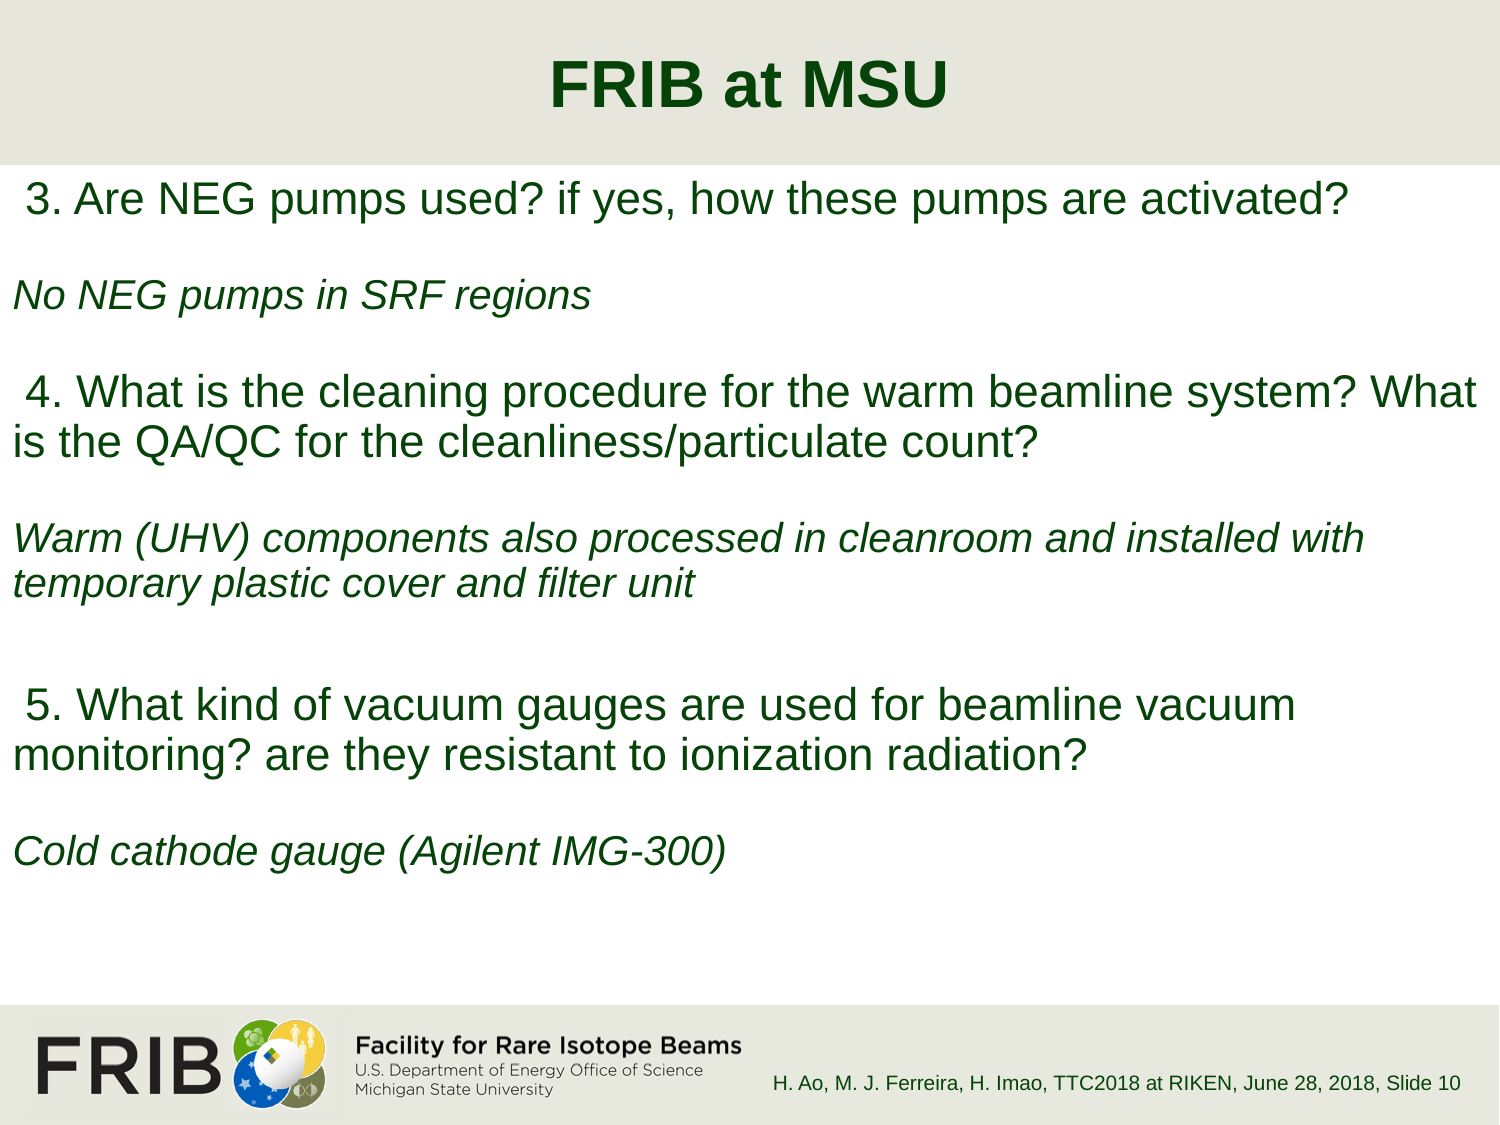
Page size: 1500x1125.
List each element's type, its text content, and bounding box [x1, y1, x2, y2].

slide_number , Slide 10 [1374, 1042, 1500, 1103]
list 3. Are NEG pumps used? if yes, how these pumps are activated? No NEG pumps in SRF regions 4. What is the cleaning procedure for the warm beamline system? What is the QA/QC for the cleanliness/particulate count? Warm (UHV) components also processed in cleanroom and installed with temporary plastic cover and filter unit 5. What kind of vacuum gauges are used for beamline vacuum monitoring? are they resistant to ionization radiation? Cold cathode gauge (Agilent IMG-300) [12, 174, 1488, 1000]
footer H. Ao, M. J. Ferreira, H. Imao, TTC2018 at RIKEN, June 28, 2018 [679, 1042, 1374, 1103]
picture [0, 1005, 1499, 1125]
picture [0, 0, 1500, 165]
title FRIB at MSU [11, 46, 1489, 128]
